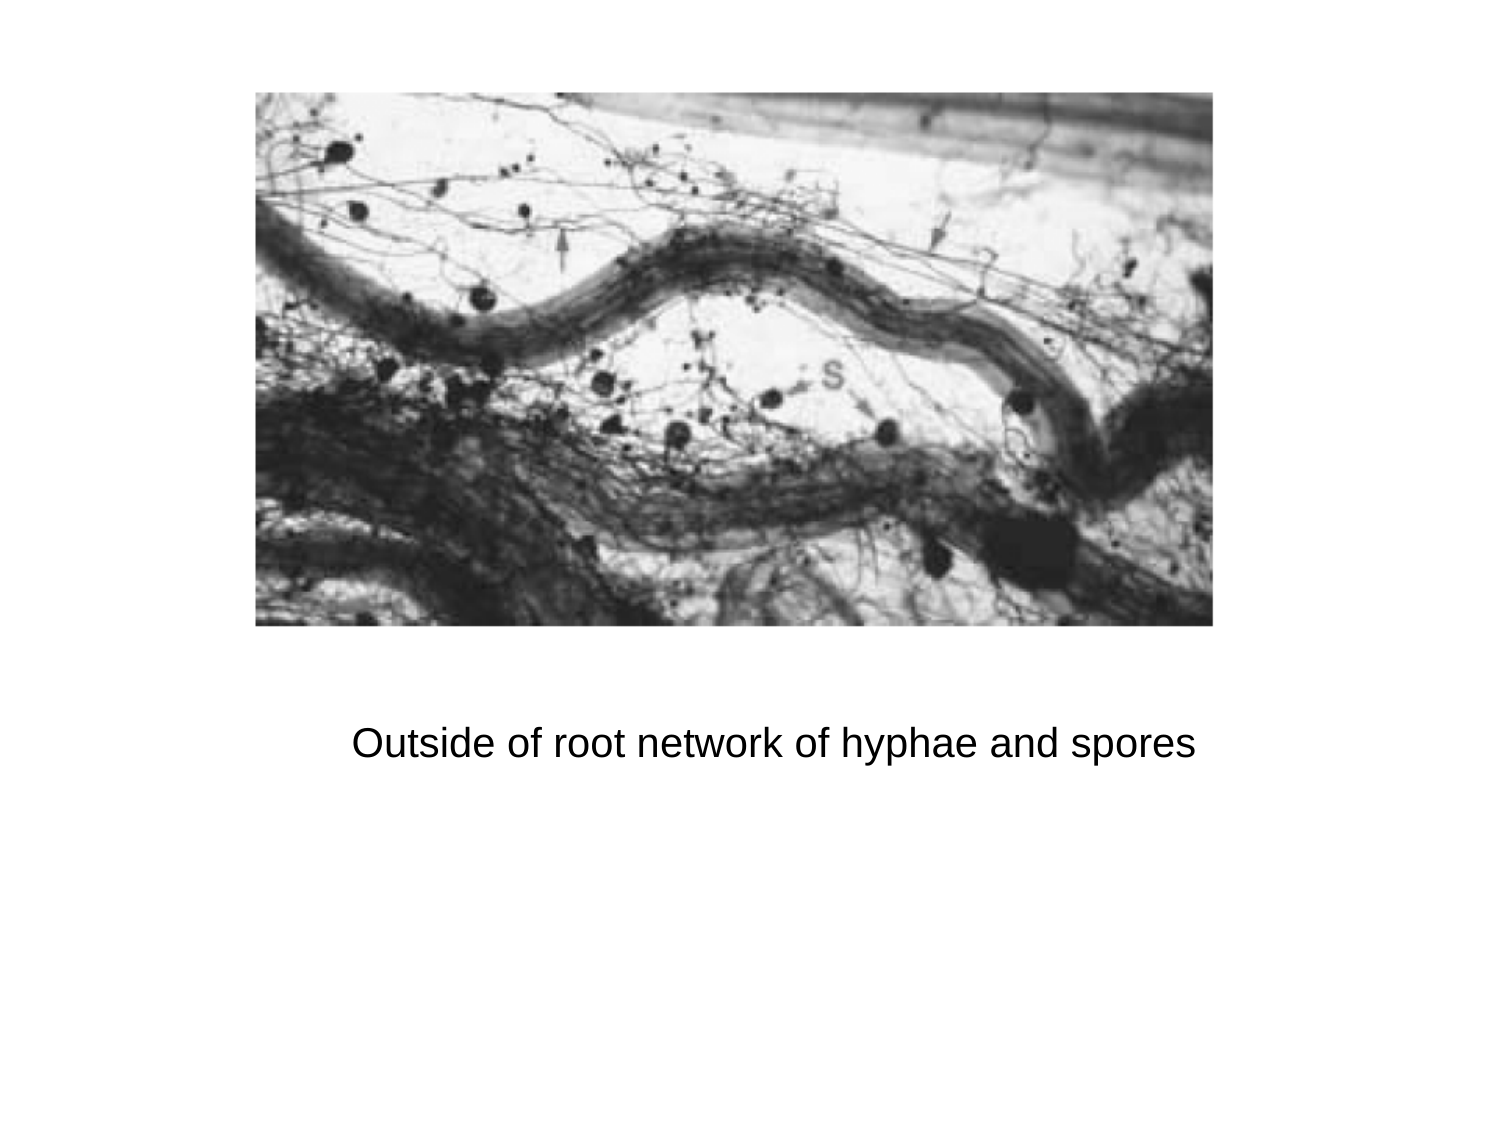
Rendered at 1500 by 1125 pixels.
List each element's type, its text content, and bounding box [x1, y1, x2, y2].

text_box Outside of root network of hyphae and spores [336, 708, 1212, 774]
picture [187, 49, 1332, 666]
